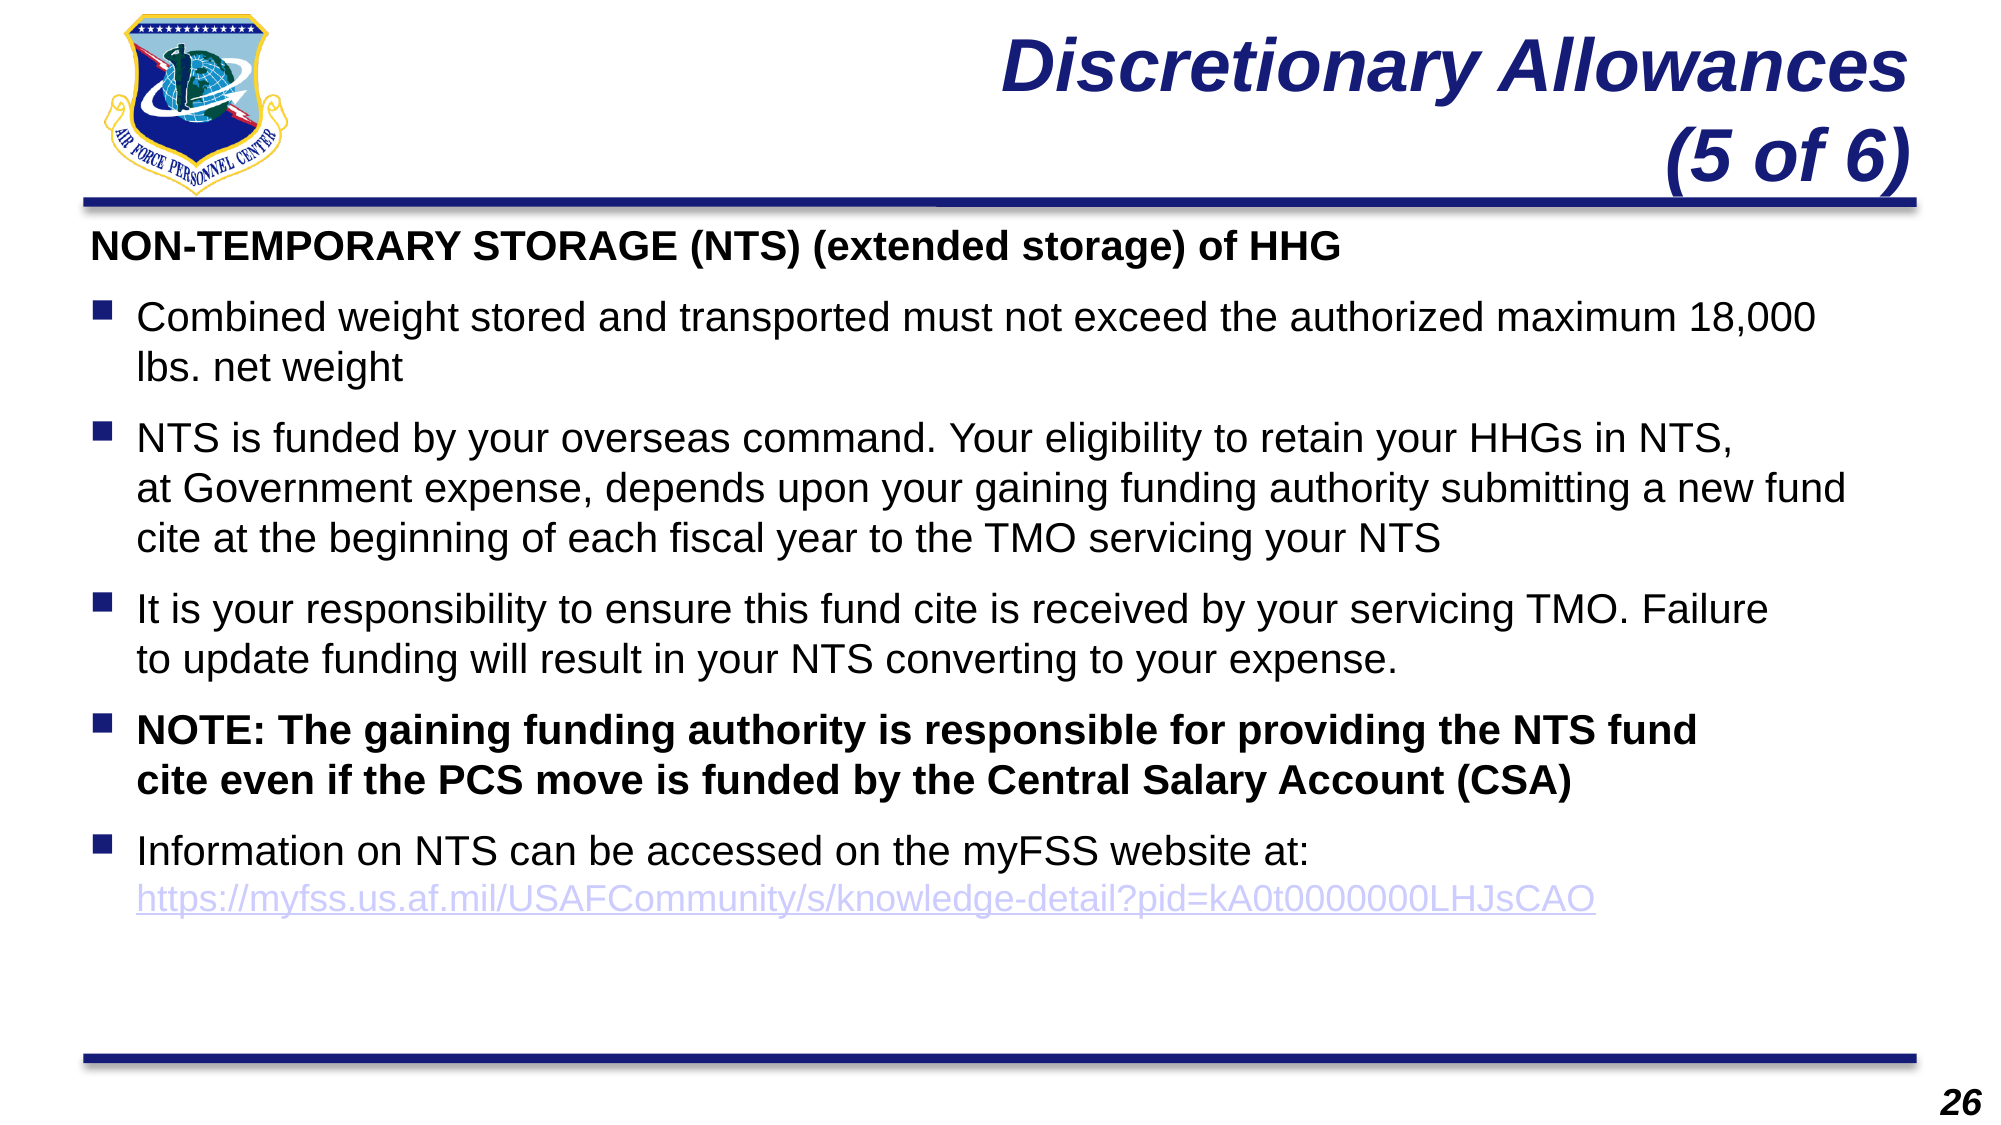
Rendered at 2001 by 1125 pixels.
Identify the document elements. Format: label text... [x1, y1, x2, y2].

slide_number 26 [1746, 1070, 1998, 1121]
list NON-TEMPORARY STORAGE (NTS) (extended storage) of HHG Combined weight stored and transported must not exceed the authorized maximum 18,000 lbs. net weight NTS is funded by your overseas command. Your eligibility to retain your HHGs in NTS, at Government expense, depends upon your gaining funding authority submitting a new fund cite at the beginning of each fiscal year to the TMO servicing your NTS It is your responsibility to ensure this fund cite is received by your servicing TMO. Failure to update funding will result in your NTS converting to your expense. NOTE: The gaining funding authority is responsible for providing the NTS fund cite even if the PCS move is funded by the Central Salary Account (CSA) Information on NTS can be accessed on the myFSS website at: https://myfss.us.af.mil/USAFCommunity/s/knowledge-detail?pid=kA0t0000000LHJsCAO [75, 211, 1927, 1025]
title Discretionary Allowances (5 of 6) [363, 12, 1927, 200]
picture [104, 14, 288, 199]
